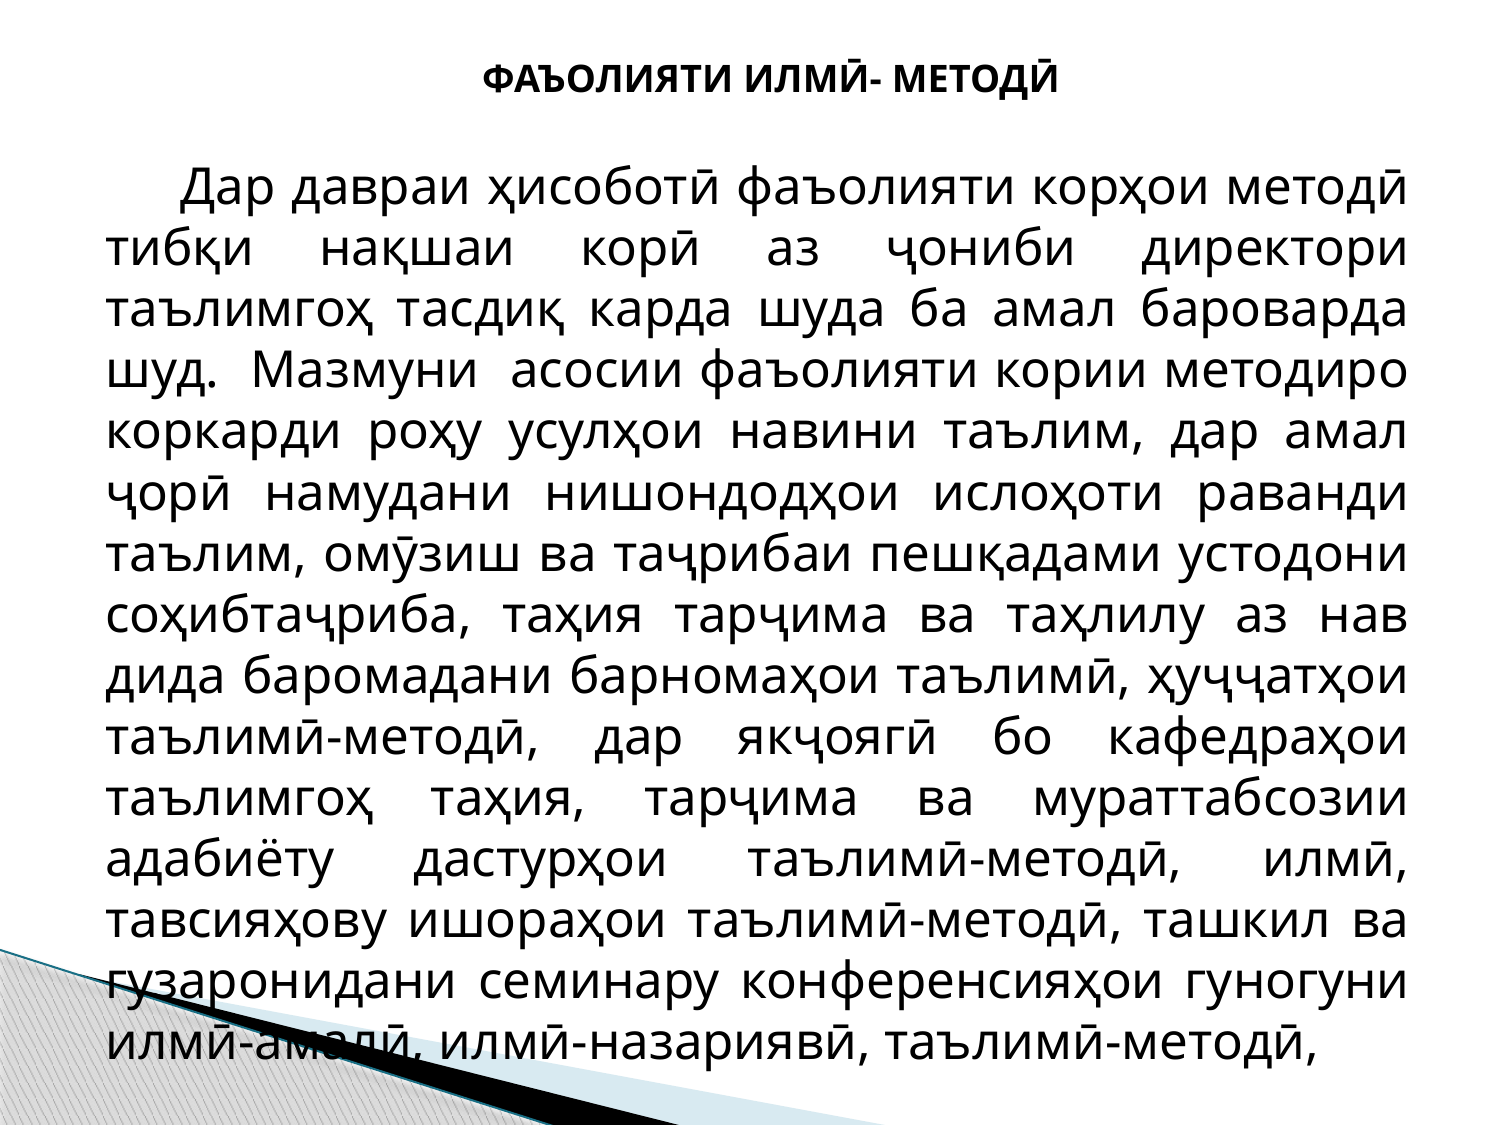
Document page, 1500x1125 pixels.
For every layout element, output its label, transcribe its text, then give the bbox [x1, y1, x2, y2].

list ФАЪОЛИЯТИ ИЛМӢ- МЕТОДӢ Дар давраи ҳисоботӣ фаъолияти корҳои методӣ тибқи нақшаи корӣ аз ҷониби директори таълимгоҳ тасдиқ карда шуда ба амал бароварда шуд. Мазмуни асосии фаъолияти кории методиро коркарди роҳу усулҳои навини таълим, дар амал ҷорӣ намудани нишондодҳои ислоҳоти раванди таълим, омӯзиш ва таҷрибаи пешқадами устодони соҳибтаҷриба, таҳия тарҷима ва таҳлилу аз нав дида баромадани барномаҳои таълимӣ, ҳуҷҷатҳои таълимӣ-методӣ, дар якҷоягӣ бо кафедраҳои таълимгоҳ таҳия, тарҷима ва мураттабсозии адабиёту дастурҳои таълимӣ-методӣ, илмӣ, тавсияҳову ишораҳои таълимӣ-методӣ, ташкил ва гузаронидани семинару конференсияҳои гуногуни илмӣ-амалӣ, илмӣ-назариявӣ, таълимӣ-методӣ, [75, 46, 1425, 1125]
